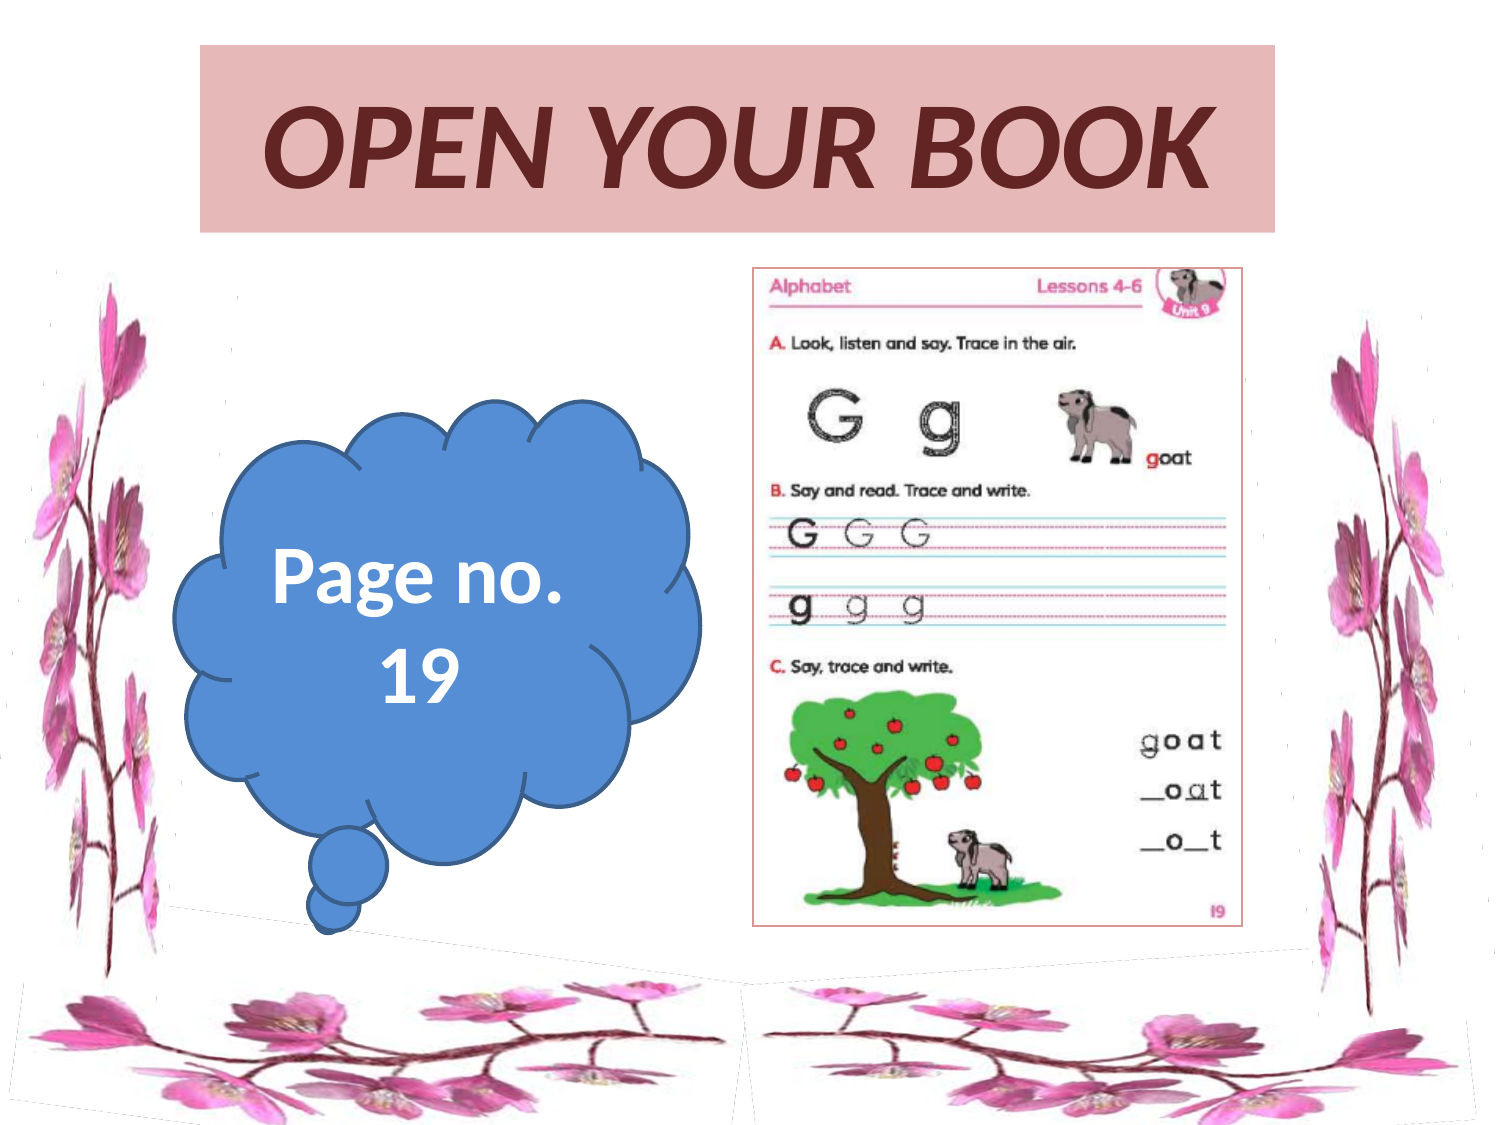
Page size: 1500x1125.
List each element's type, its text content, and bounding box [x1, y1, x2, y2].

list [753, 268, 1242, 926]
title OPEN YOUR BOOK [200, 45, 1275, 233]
picture [0, 262, 1500, 1125]
text_box Page no. 19 [241, 399, 703, 809]
